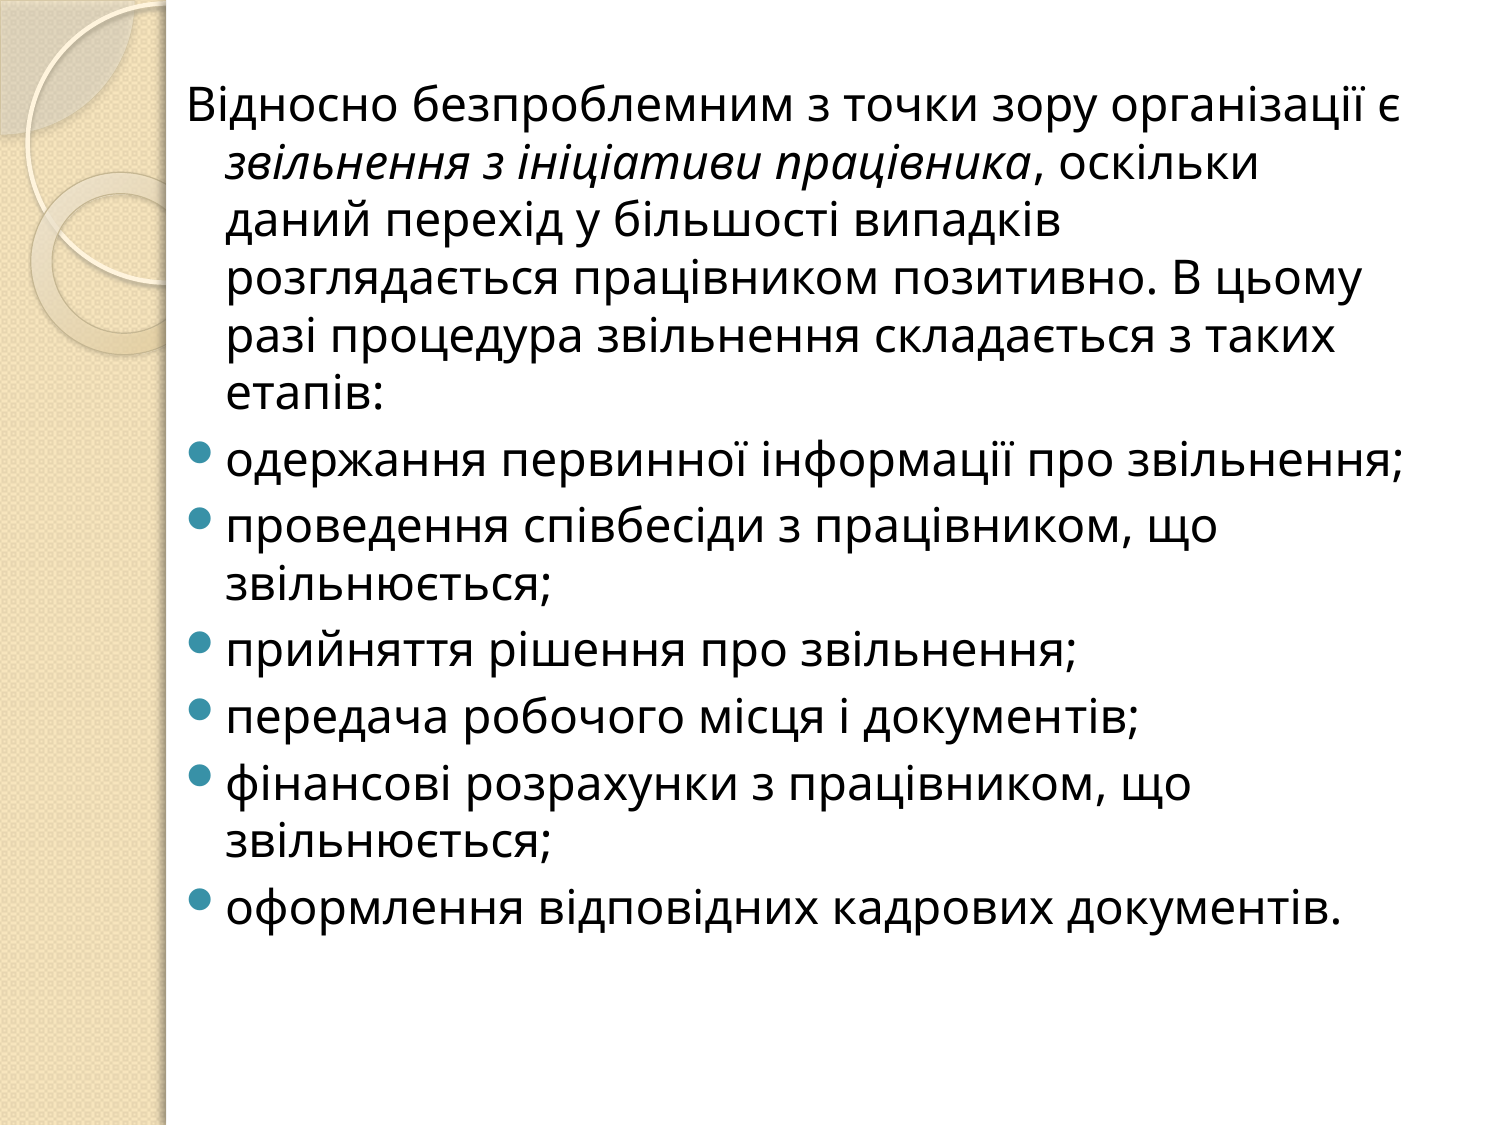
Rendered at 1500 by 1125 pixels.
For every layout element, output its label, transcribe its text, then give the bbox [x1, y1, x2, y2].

list Відносно безпроблемним з точки зору організації є звільнення з ініціативи працівника, оскільки даний перехід у більшості випадків розглядається працівником позитивно. В цьому разі процедура звільнення складається з таких етапів: одержання первинної інформації про звільнення; проведення співбесіди з працівником, що звільнюється; прийняття рішення про звільнення; передача робочого місця і докумен­тів; фінансові розрахунки з працівником, що звільнюється; оформлення відповідних кадрових документів. [159, 66, 1425, 986]
